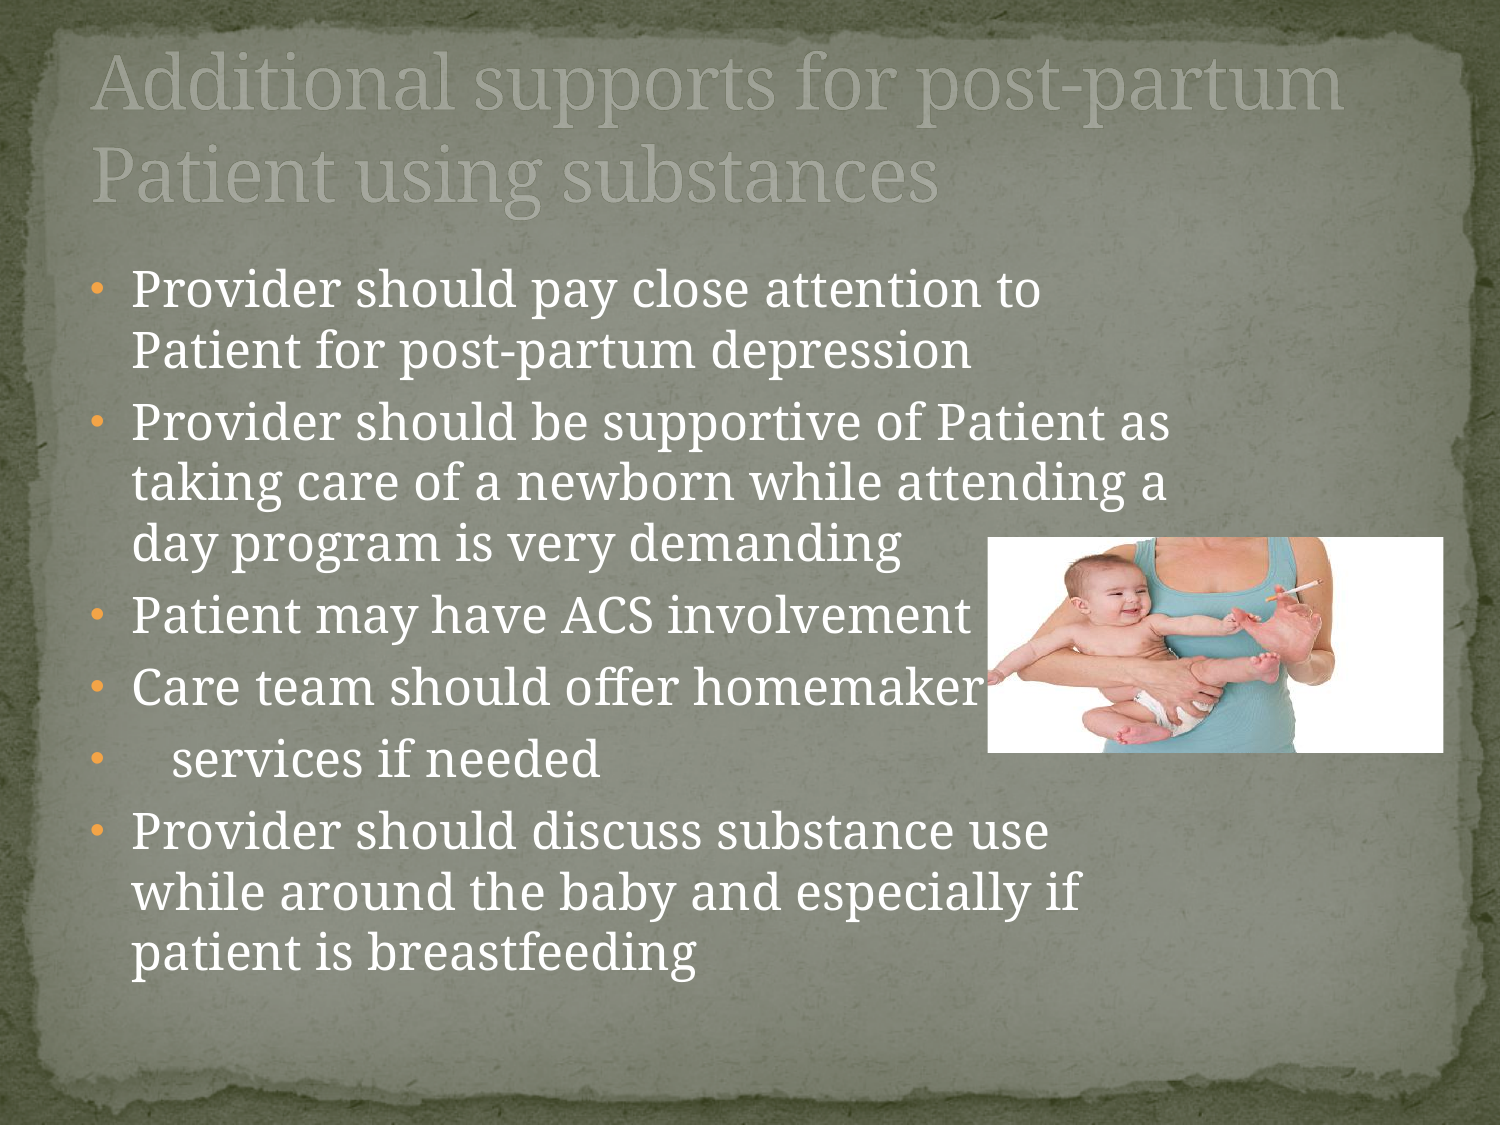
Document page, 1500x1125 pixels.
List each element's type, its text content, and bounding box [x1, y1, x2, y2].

picture [987, 537, 1444, 753]
list Provider should pay close attention to Patient for post-partum depression Provider should be supportive of Patient as taking care of a newborn while attending a day program is very demanding Patient may have ACS involvement Care team should offer homemaker services if needed Provider should discuss substance use while around the baby and especially if patient is breastfeeding [75, 249, 1188, 1000]
title Additional supports for post-partum Patient using substances [74, 24, 1425, 225]
